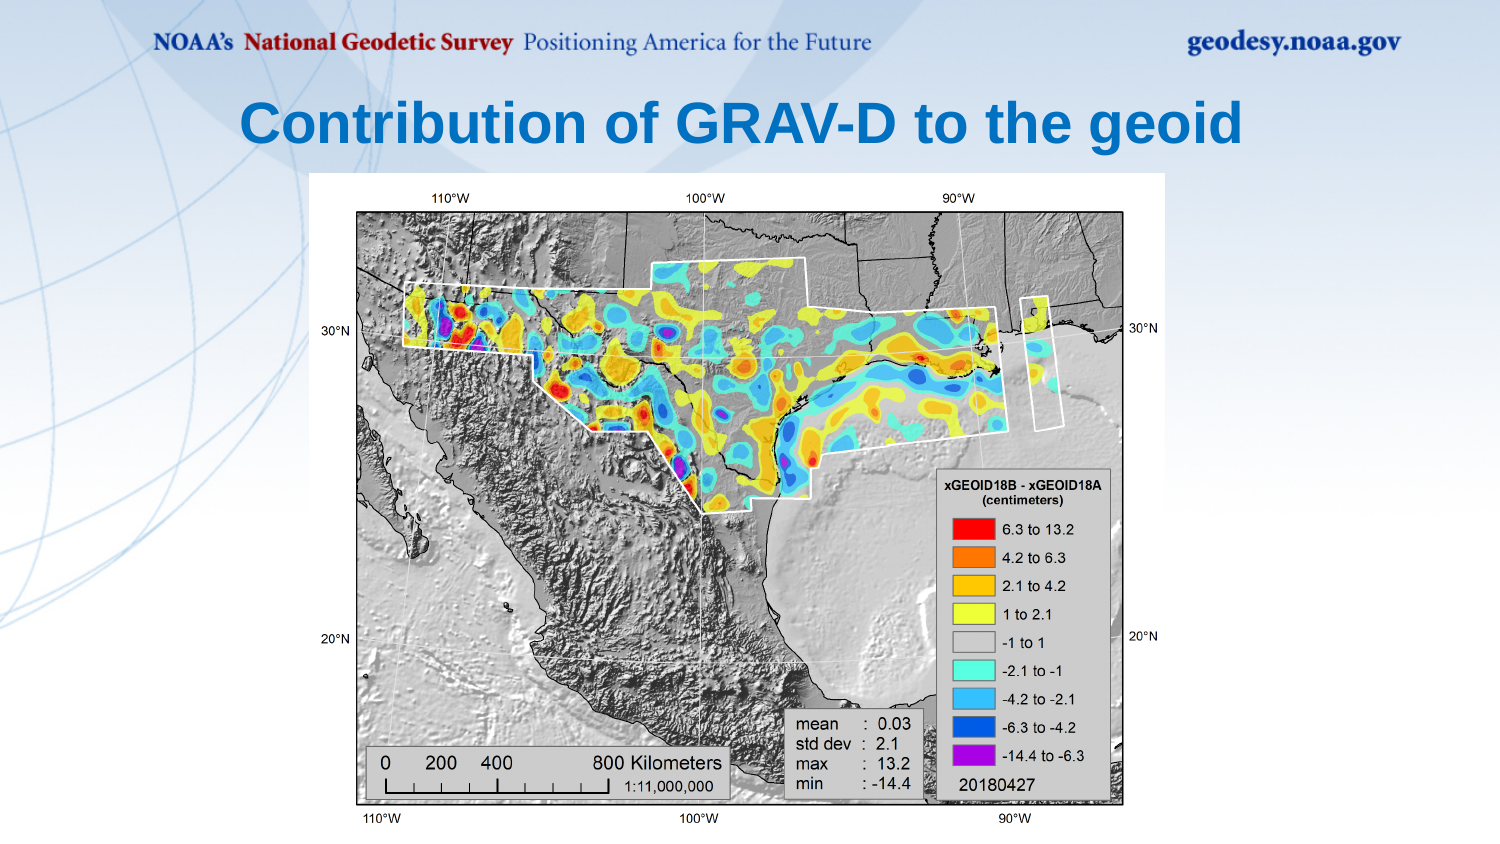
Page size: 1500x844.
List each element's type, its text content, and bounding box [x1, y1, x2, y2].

picture [0, 0, 1500, 844]
text_box [46, 69, 1397, 138]
text_box Contribution of GRAV-D to the geoid [92, 78, 1393, 163]
